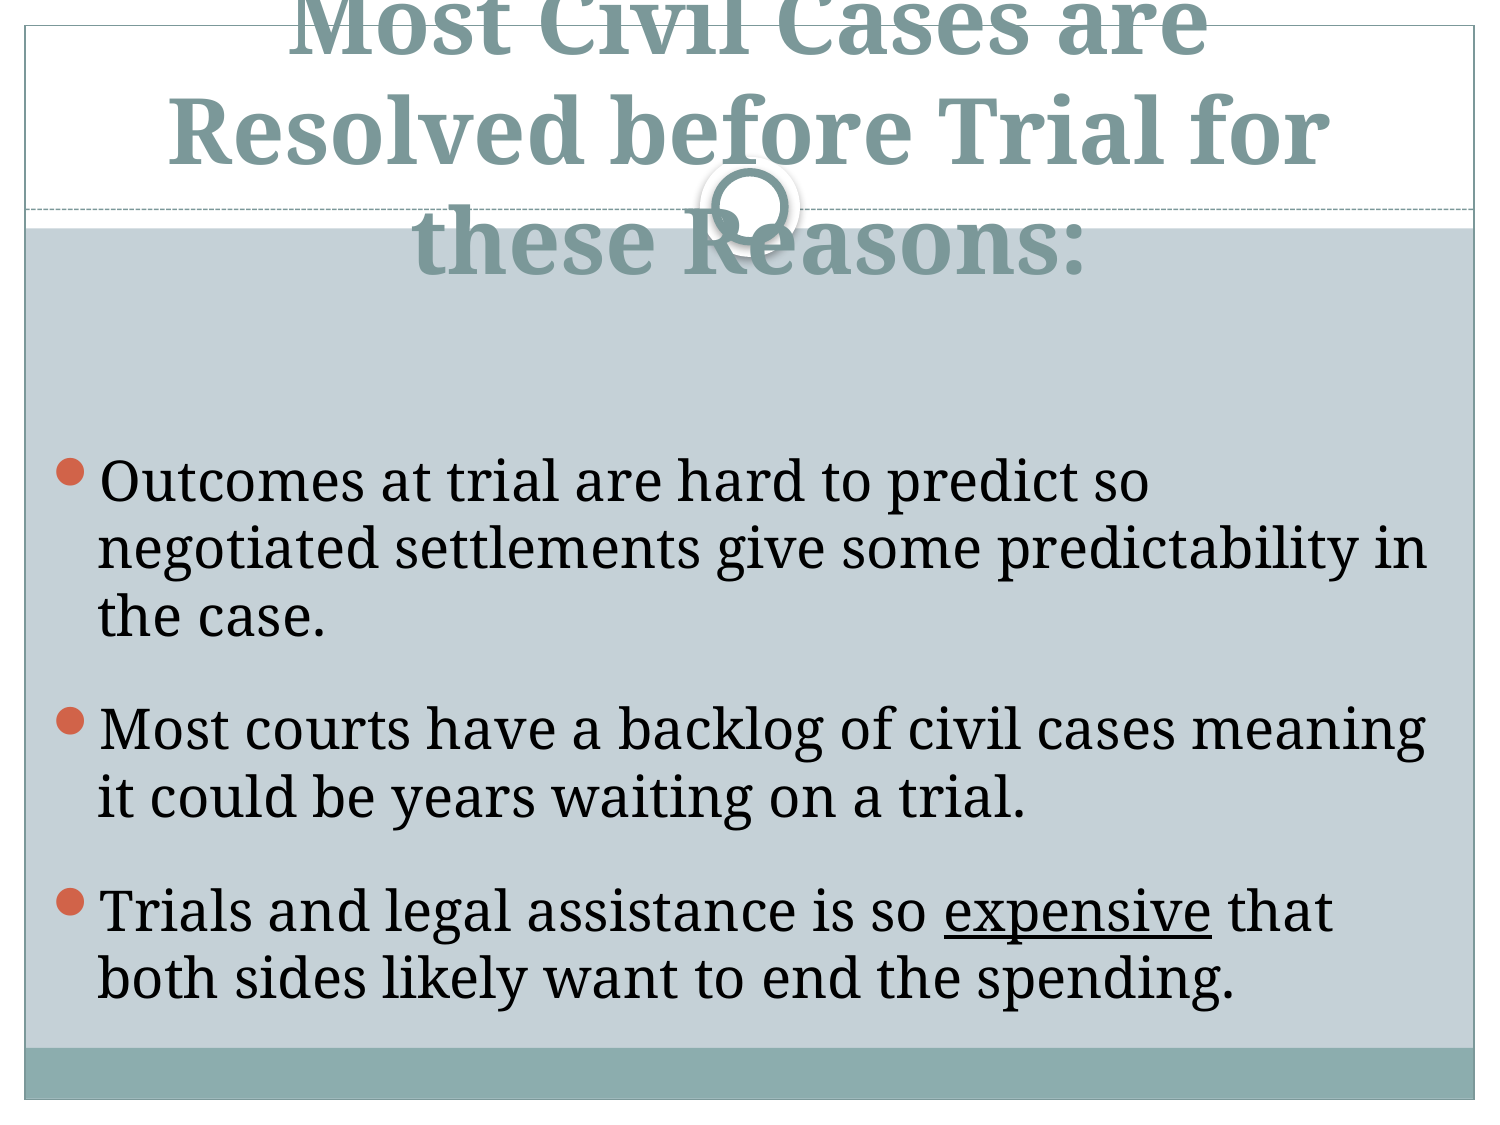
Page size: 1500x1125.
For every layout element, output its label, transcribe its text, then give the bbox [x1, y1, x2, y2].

title Most Civil Cases are Resolved before Trial for these Reasons: [75, 62, 1425, 300]
list Outcomes at trial are hard to predict so negotiated settlements give some predictability in the case. Most courts have a backlog of civil cases meaning it could be years waiting on a trial. Trials and legal assistance is so expensive that both sides likely want to end the spending. [37, 437, 1463, 1088]
